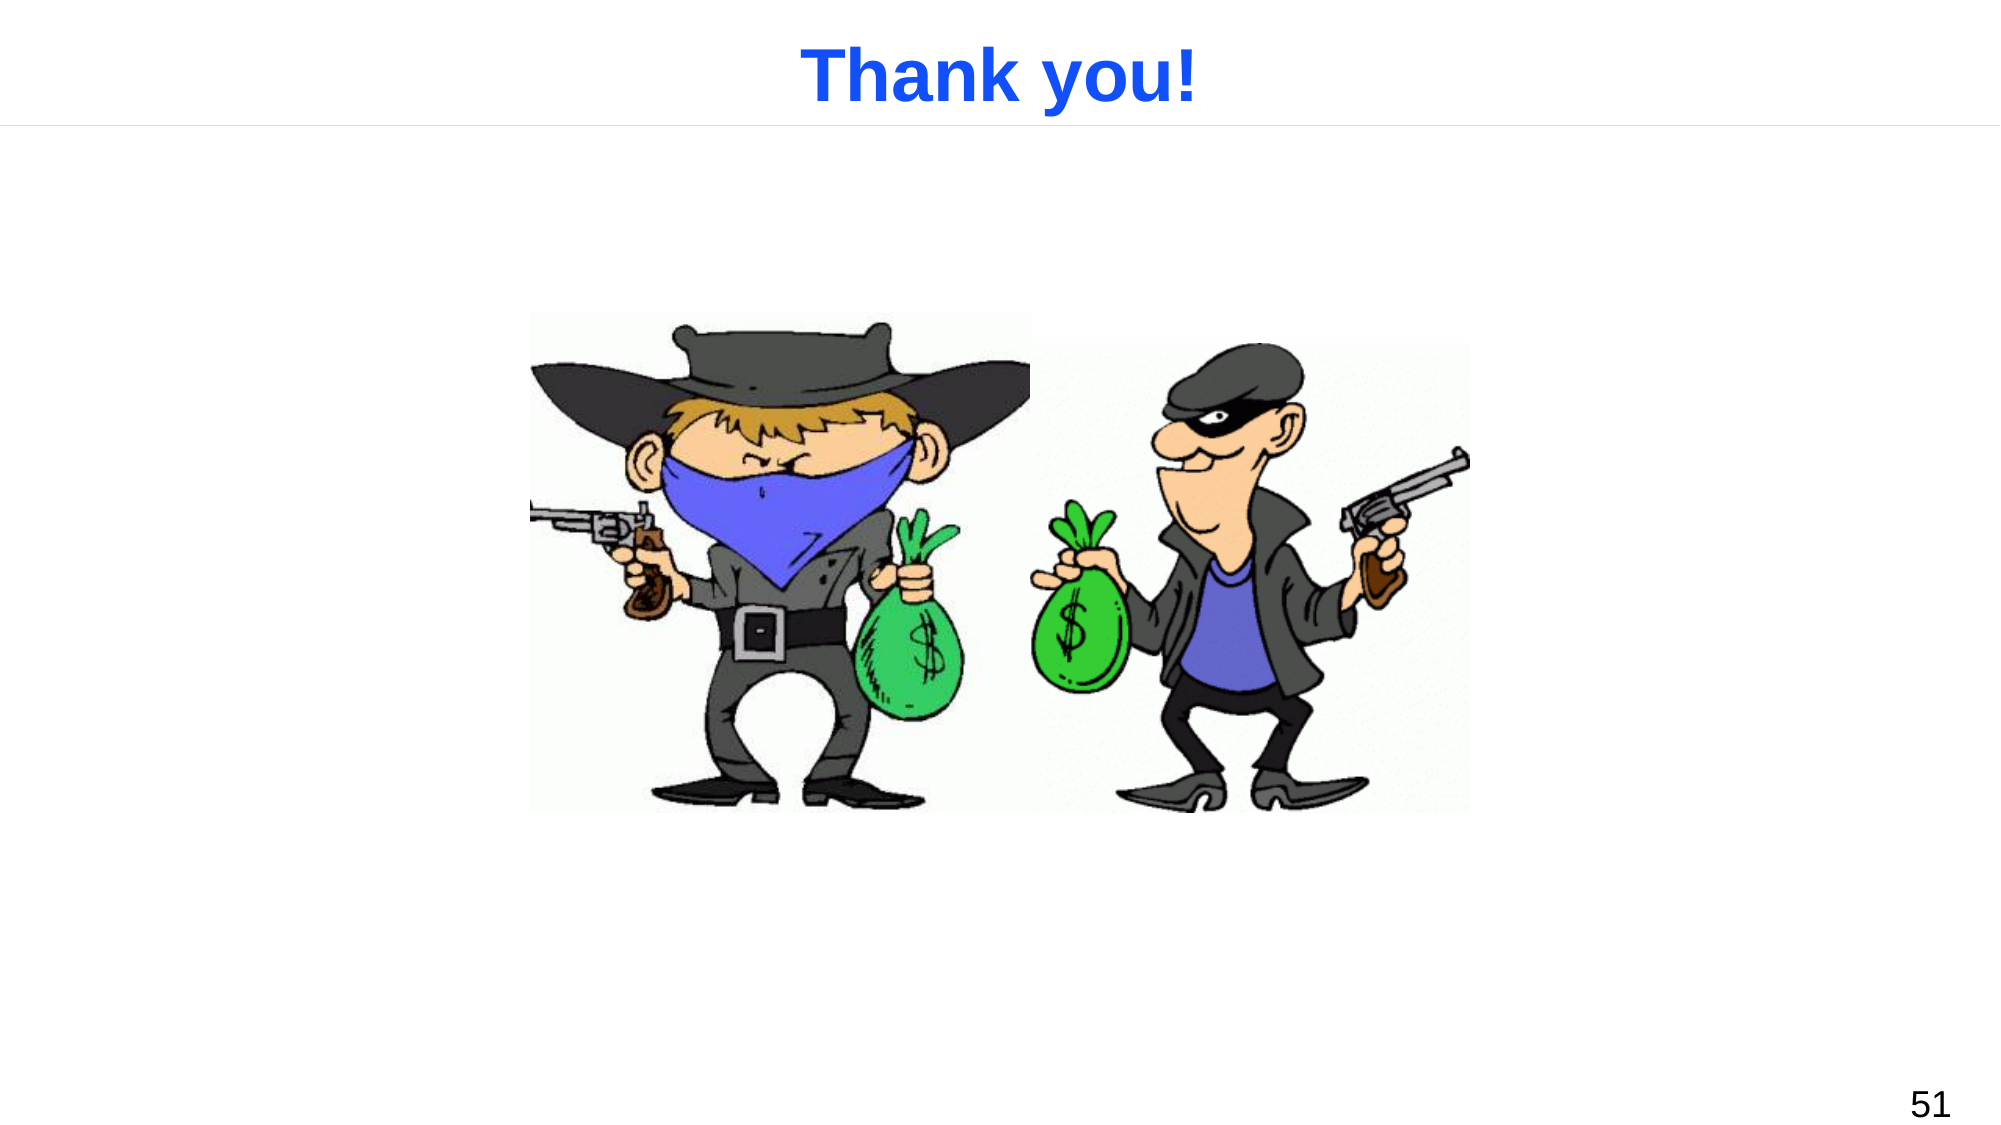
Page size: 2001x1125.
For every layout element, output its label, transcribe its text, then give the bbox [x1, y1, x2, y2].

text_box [530, 312, 1470, 813]
title Thank you! [0, 24, 2000, 125]
